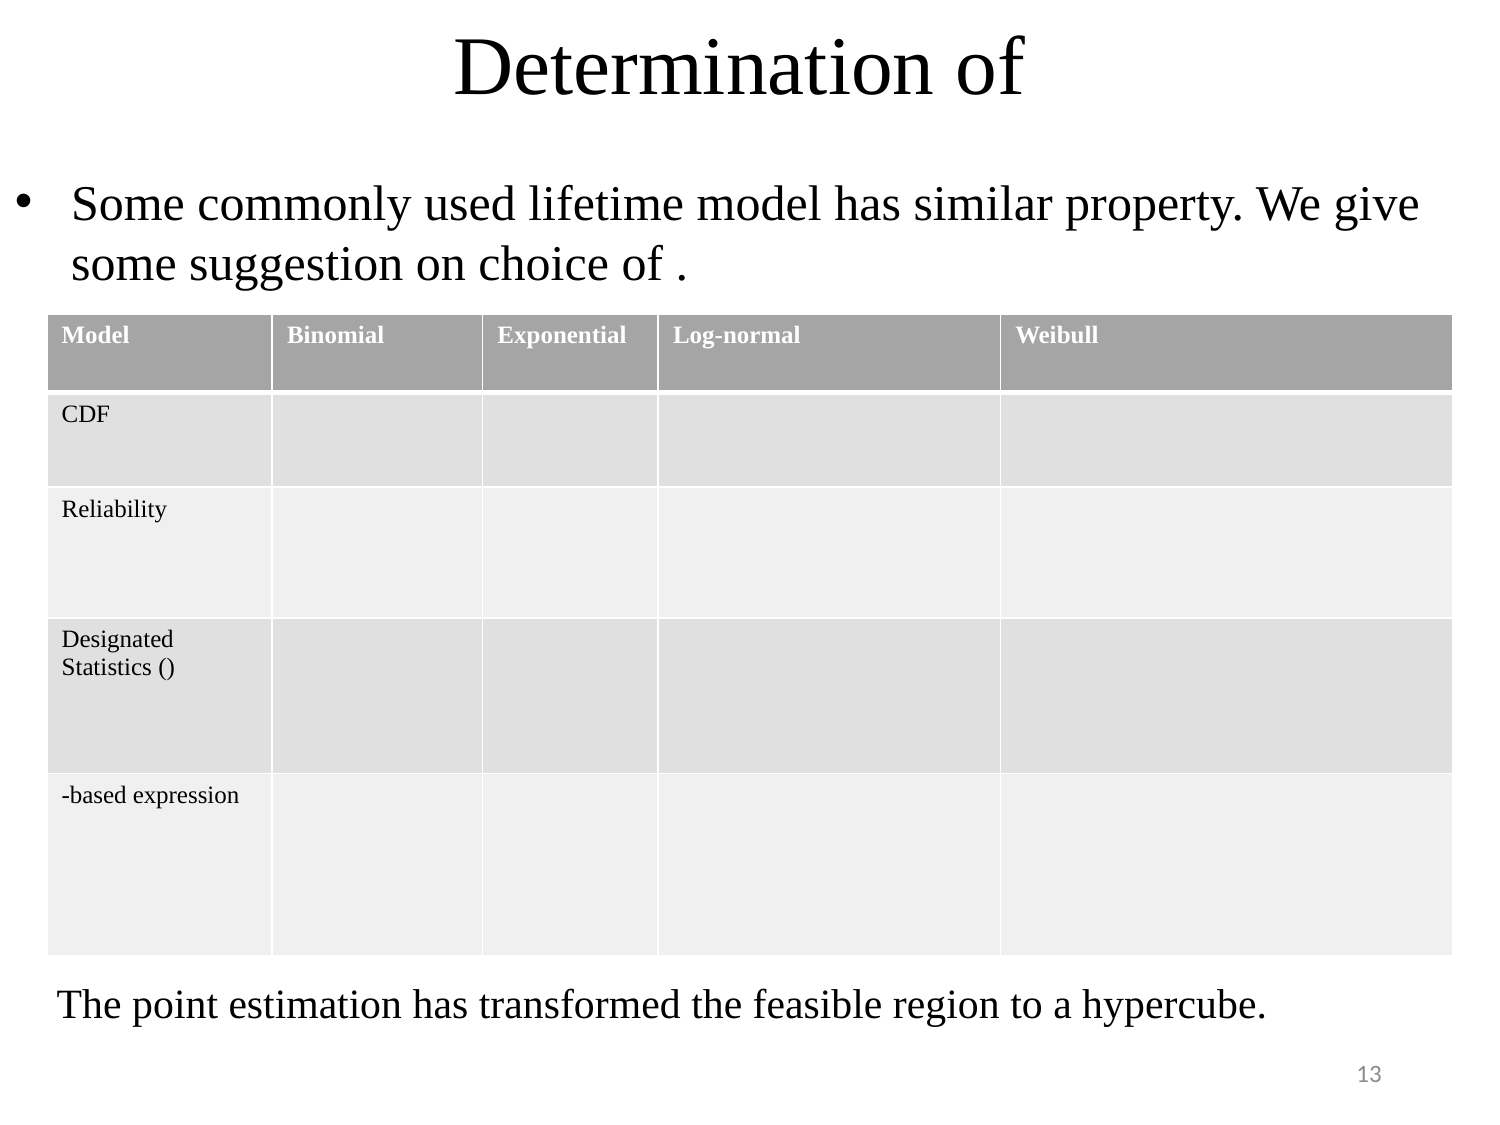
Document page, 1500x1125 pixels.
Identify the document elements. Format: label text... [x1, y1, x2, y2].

text_box The point estimation has transformed the feasible region to a hypercube. [0, 969, 1500, 1034]
slide_number 13 [1059, 1042, 1397, 1103]
